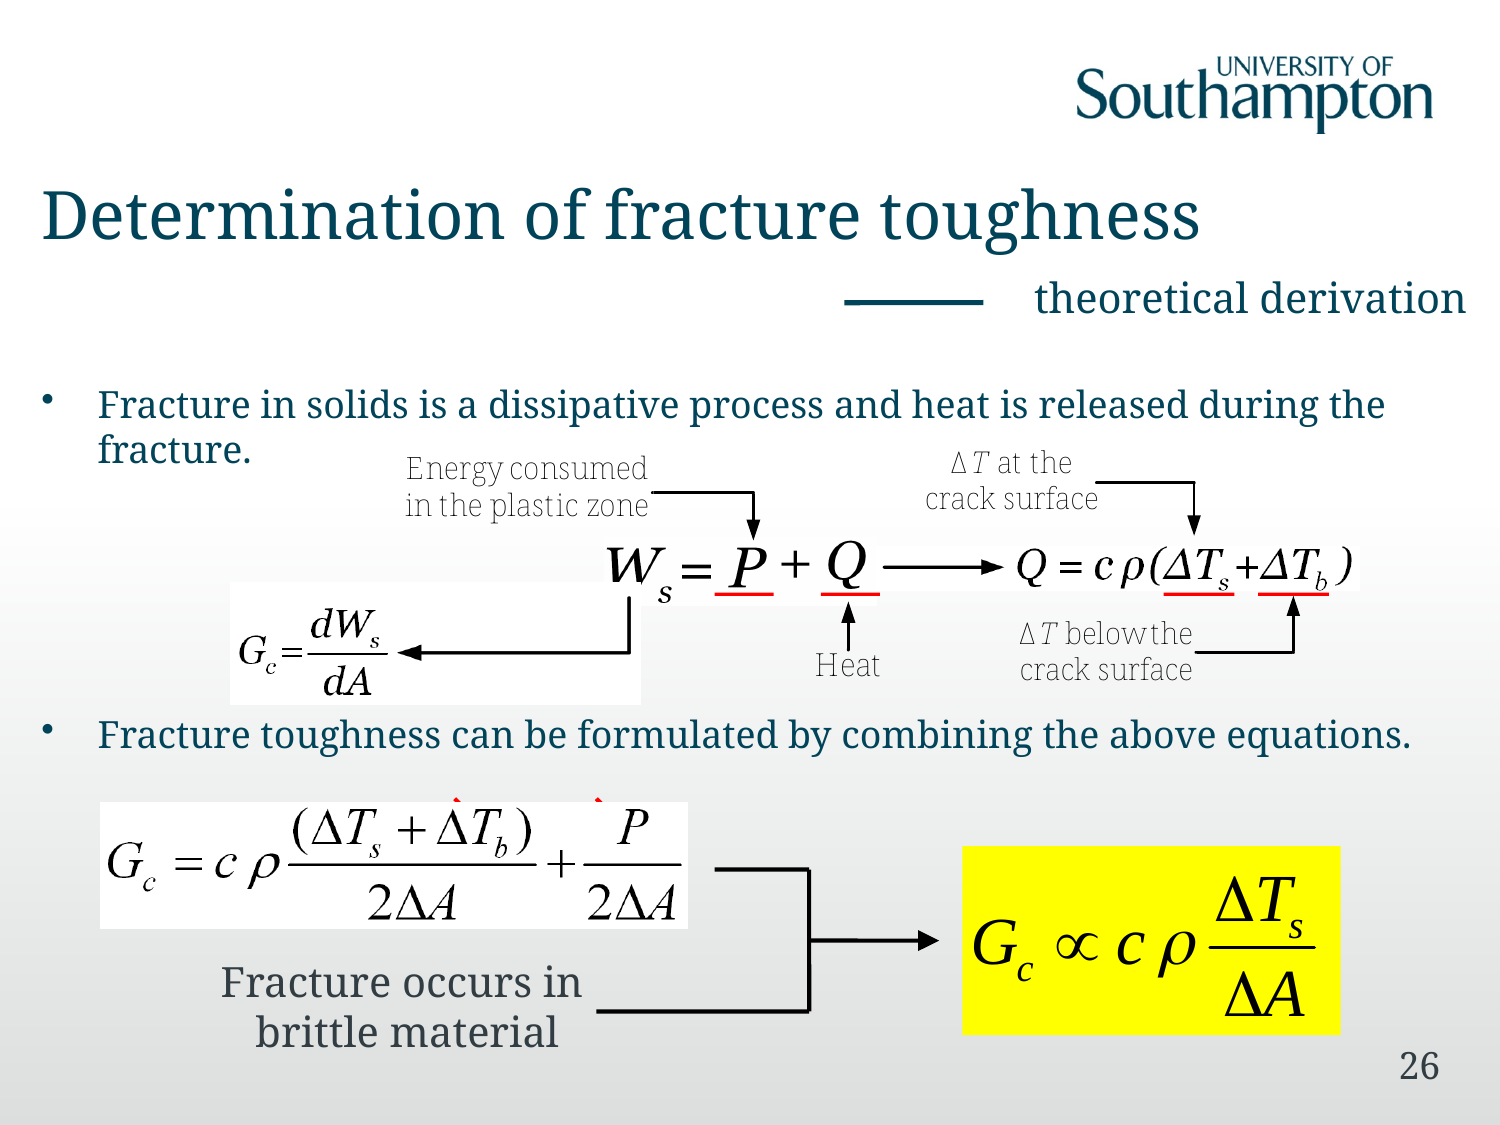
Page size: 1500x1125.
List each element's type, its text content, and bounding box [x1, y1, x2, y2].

text_box Fracture toughness can be formulated by combining the above equations. [41, 704, 1500, 776]
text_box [403, 445, 762, 543]
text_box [229, 581, 641, 705]
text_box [812, 599, 885, 688]
text_box 26 [1128, 1034, 1441, 1110]
text_box [809, 930, 940, 951]
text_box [923, 440, 1203, 538]
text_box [875, 546, 1360, 592]
picture [1077, 56, 1433, 134]
text_box Determination of fracture toughness [26, 159, 1140, 268]
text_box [1017, 593, 1302, 691]
list Fracture in solids is a dissipative process and heat is released during the fracture. [41, 373, 1488, 445]
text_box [604, 537, 877, 607]
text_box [99, 802, 688, 929]
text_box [962, 857, 1330, 1032]
text_box Fracture occurs in brittle material [206, 952, 608, 1059]
text_box theoretical derivation [309, 231, 1424, 362]
text_box [962, 846, 1341, 1034]
